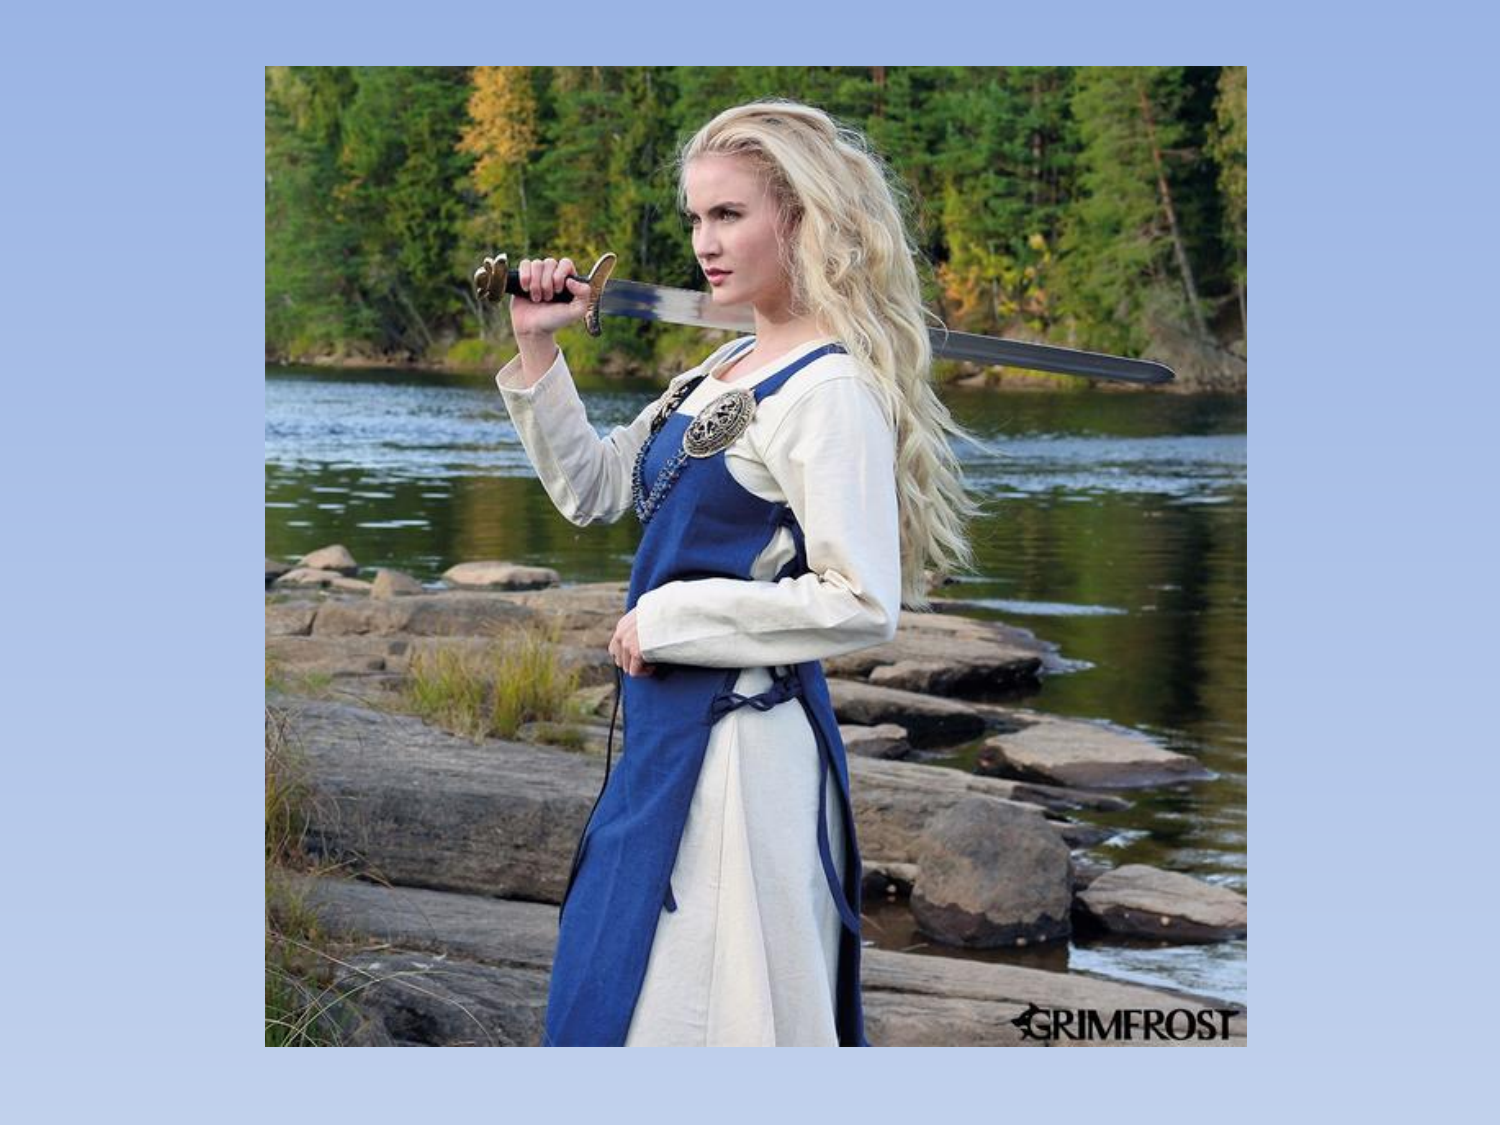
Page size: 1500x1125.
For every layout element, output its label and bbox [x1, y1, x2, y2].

list [265, 66, 1247, 1047]
